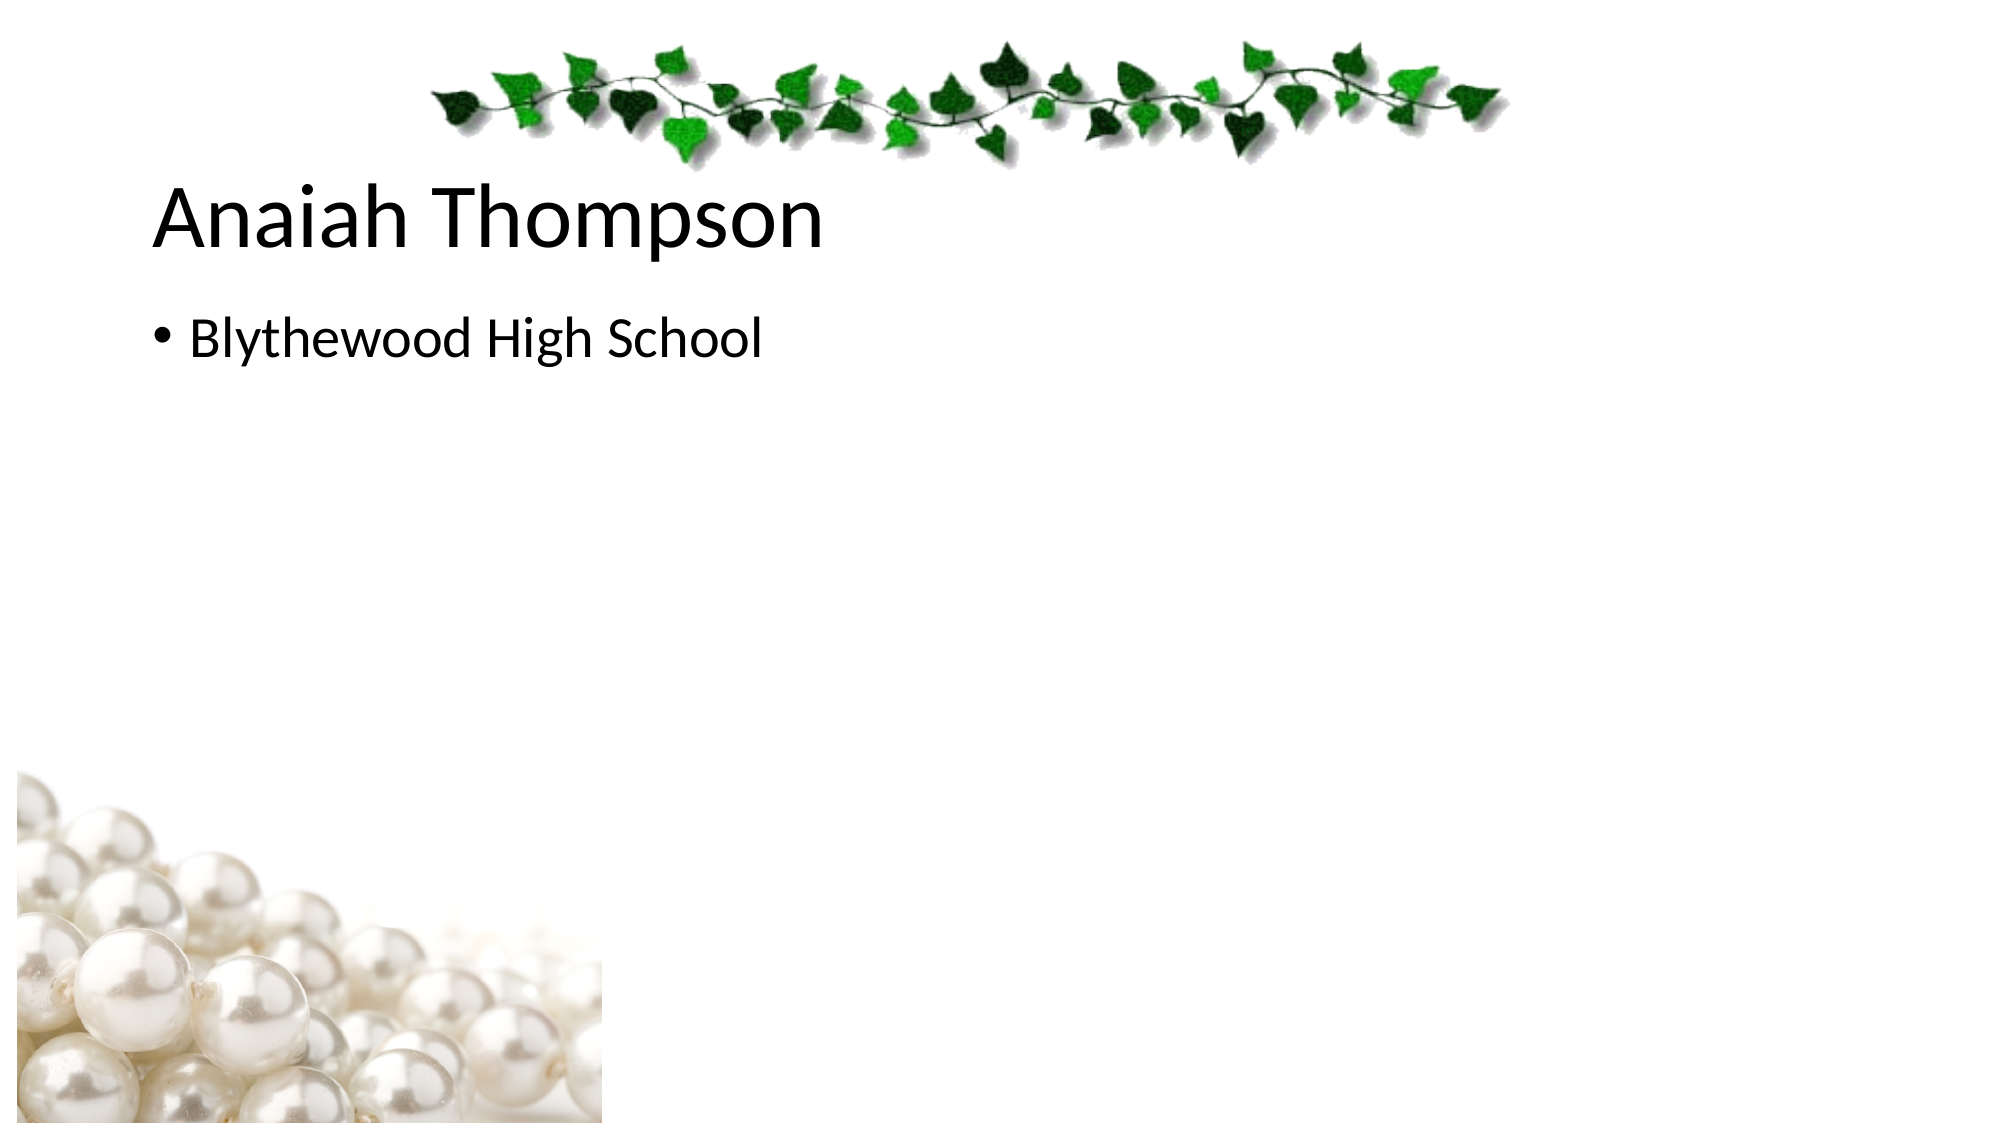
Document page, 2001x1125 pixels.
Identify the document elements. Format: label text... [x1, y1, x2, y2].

picture [16, 732, 603, 1124]
title Anaiah Thompson [137, 59, 1863, 278]
picture [422, 37, 1518, 178]
list Blythewood High School [137, 299, 1863, 1014]
